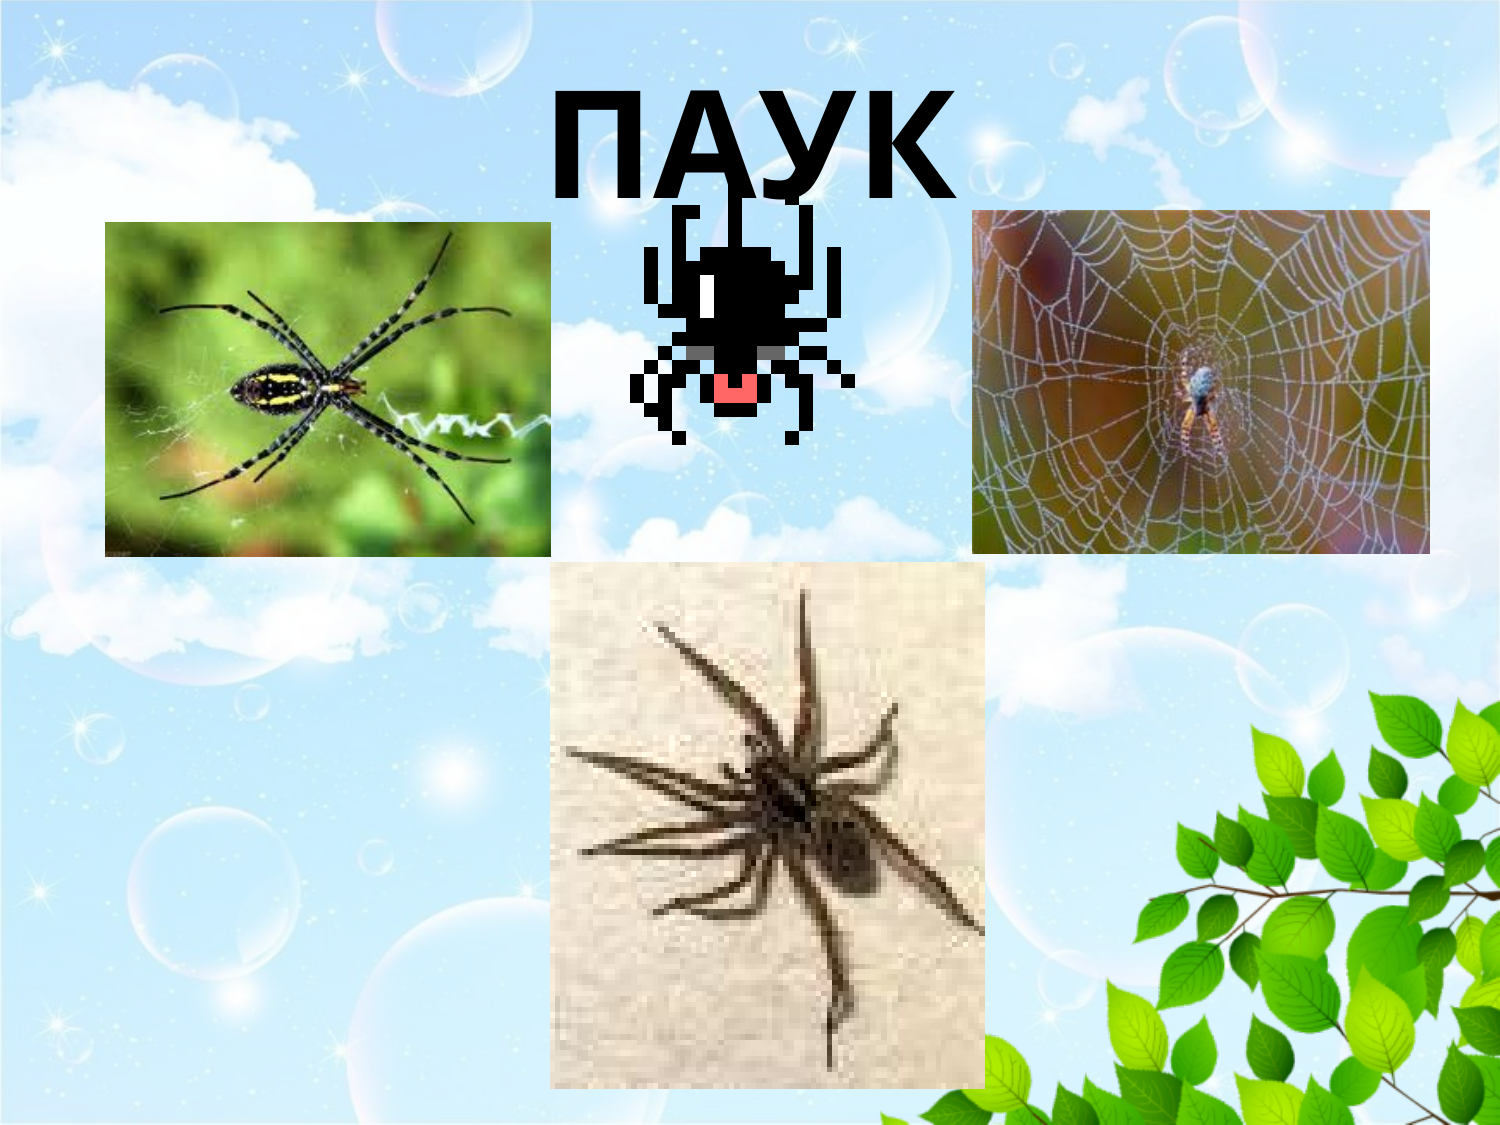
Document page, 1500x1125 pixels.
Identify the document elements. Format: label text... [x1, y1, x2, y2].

picture [972, 210, 1430, 554]
picture [573, 163, 926, 516]
title ПАУК [75, 45, 1425, 233]
picture [550, 562, 1500, 1125]
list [105, 222, 552, 557]
